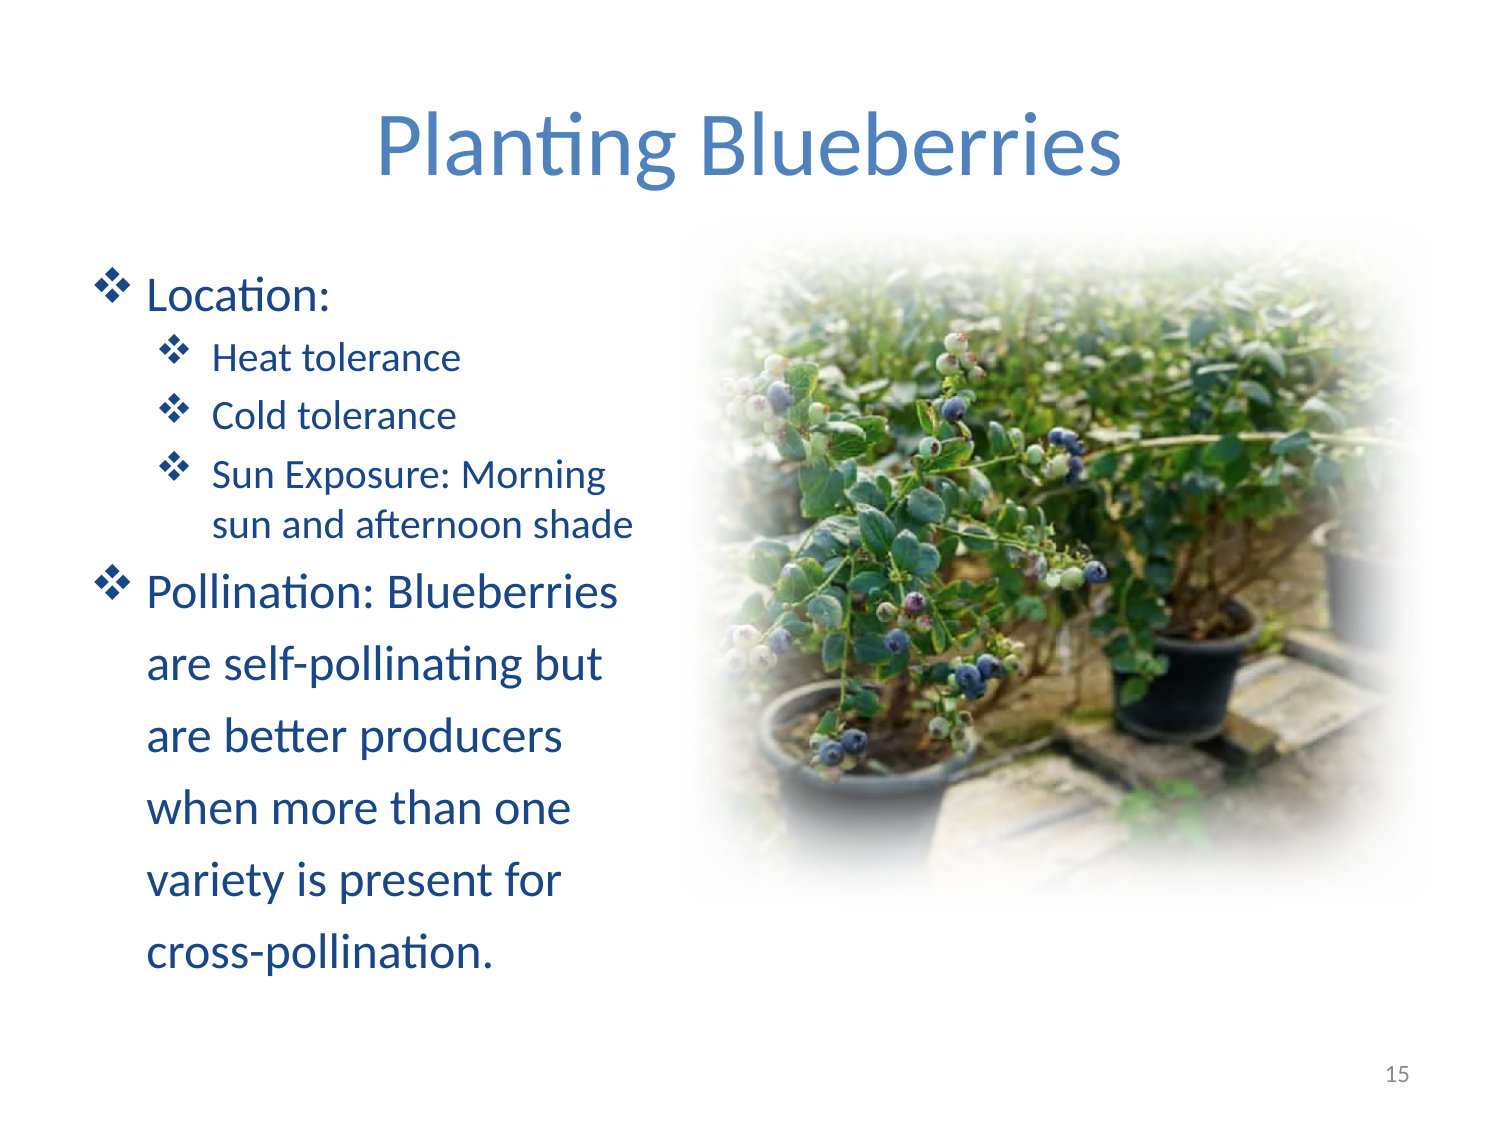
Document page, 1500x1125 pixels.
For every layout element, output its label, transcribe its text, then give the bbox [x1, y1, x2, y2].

slide_number 15 [1200, 1042, 1425, 1103]
title Planting Blueberries [75, 45, 1425, 233]
picture [680, 218, 1432, 907]
list Location: Heat tolerance Cold tolerance Sun Exposure: Morning sun and afternoon shade Pollination: Blueberries are self-pollinating but are better producers when more than one variety is present for cross-pollination. [75, 233, 688, 1050]
